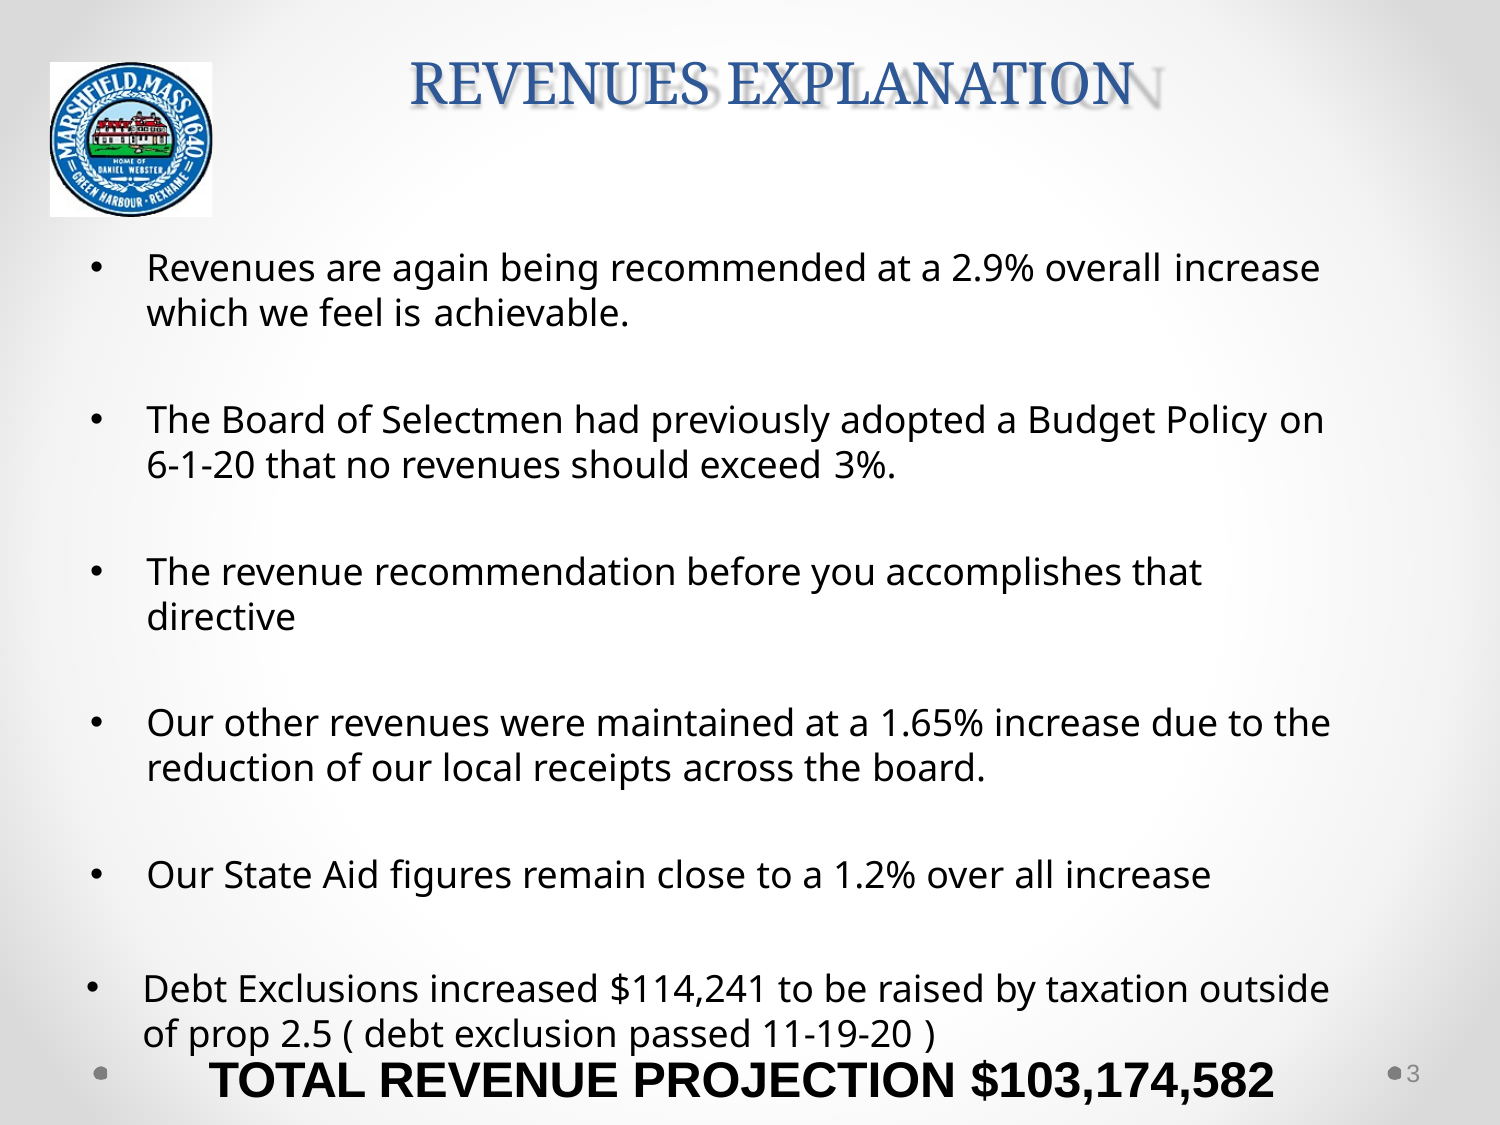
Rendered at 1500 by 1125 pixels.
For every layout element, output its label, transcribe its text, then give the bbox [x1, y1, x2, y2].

text_box 3 [1404, 1054, 1423, 1087]
title REVENUES EXPLANATION [407, 44, 1169, 235]
picture [0, 0, 1500, 1125]
text_box [368, 30, 1207, 164]
text_box Revenues are again being recommended at a 2.9% overall increase which we feel is achievable. The Board of Selectmen had previously adopted a Budget Policy on 6-1-20 that no revenues should exceed 3%. The revenue recommendation before you accomplishes that directive Our other revenues were maintained at a 1.65% increase due to the reduction of our local receipts across the board. Our State Aid figures remain close to a 1.2% over all increase [87, 242, 1395, 896]
text_box Debt Exclusions increased $114,241 to be raised by taxation outside of prop 2.5 ( debt exclusion passed 11-19-20 ) TOTAL REVENUE PROJECTION $103,174,582 [83, 962, 1369, 1108]
